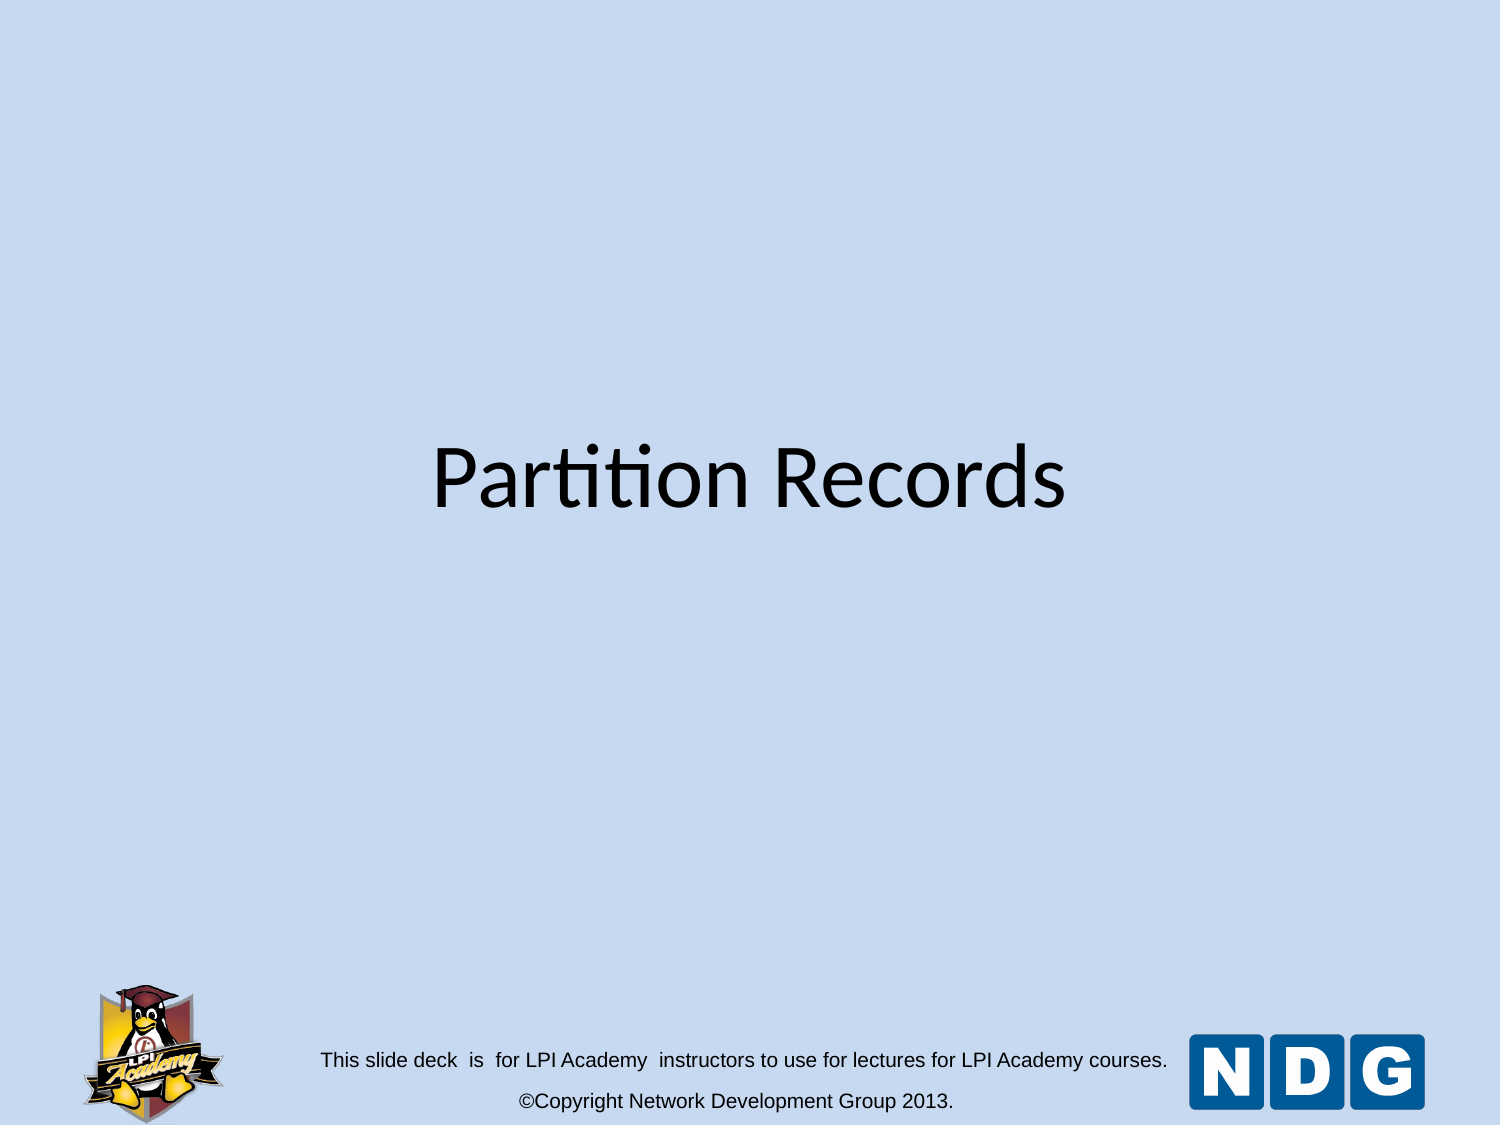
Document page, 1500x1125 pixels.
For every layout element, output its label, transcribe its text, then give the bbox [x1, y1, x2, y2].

picture [1189, 1034, 1425, 1110]
title Partition Records [112, 349, 1388, 592]
picture [75, 975, 229, 1125]
